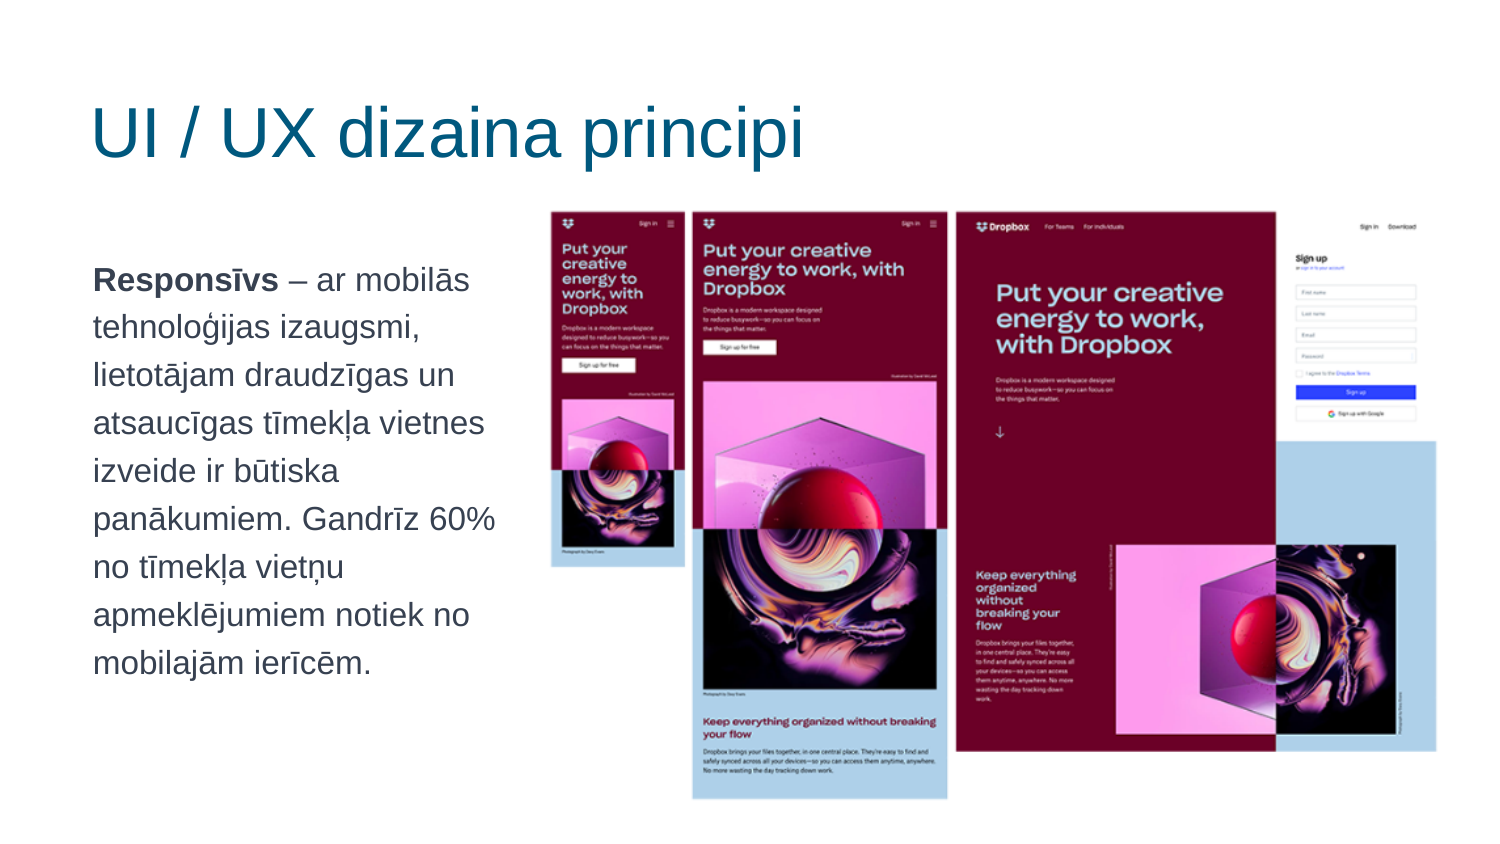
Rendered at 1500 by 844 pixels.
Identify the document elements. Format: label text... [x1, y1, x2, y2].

picture [537, 198, 1453, 808]
list Responsīvs – ar mobilās tehnoloģijas izaugsmi, lietotājam draudzīgas un atsaucīgas tīmekļa vietnes izveide ir būtiska panākumiem. Gandrīz 60% no tīmekļa vietņu apmeklējumiem notiek no mobilajām ierīcēm. [77, 242, 532, 758]
title UI / UX dizaina principi [75, 58, 1172, 200]
